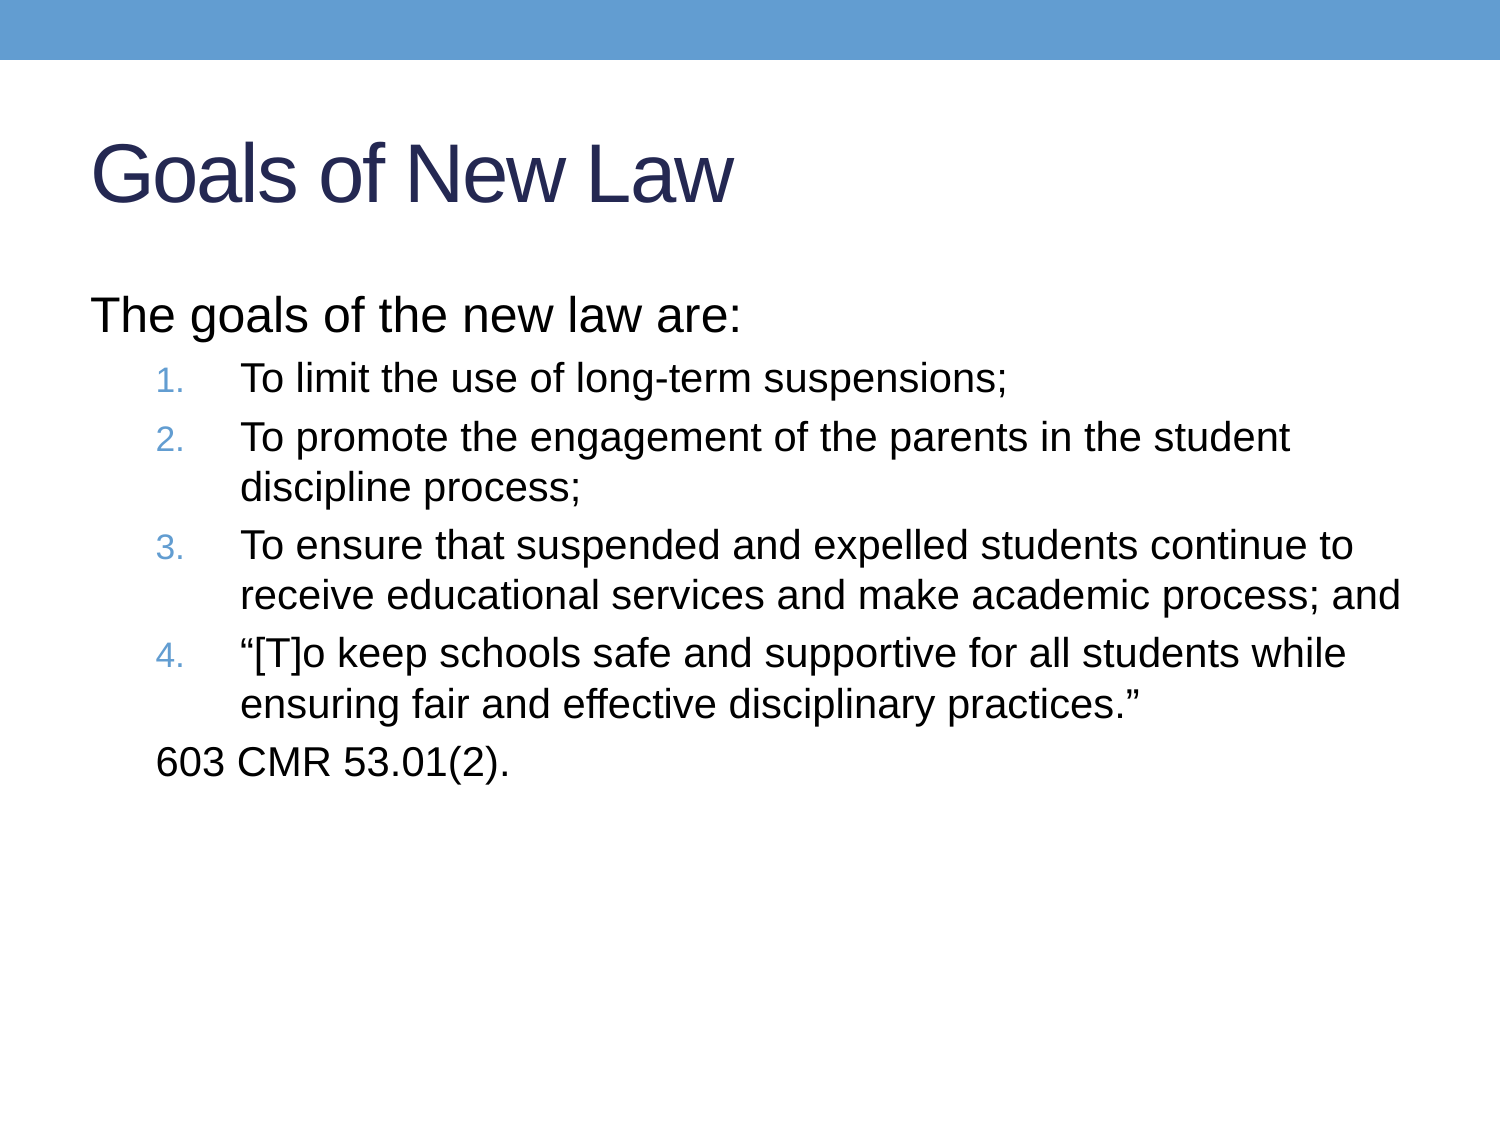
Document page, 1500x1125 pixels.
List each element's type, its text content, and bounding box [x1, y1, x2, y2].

title Goals of New Law [75, 87, 1425, 250]
list The goals of the new law are: To limit the use of long-term suspensions; To promote the engagement of the parents in the student discipline process; To ensure that suspended and expelled students continue to receive educational services and make academic process; and “[T]o keep schools safe and supportive for all students while ensuring fair and effective disciplinary practices.” 603 CMR 53.01(2). [75, 275, 1425, 1005]
